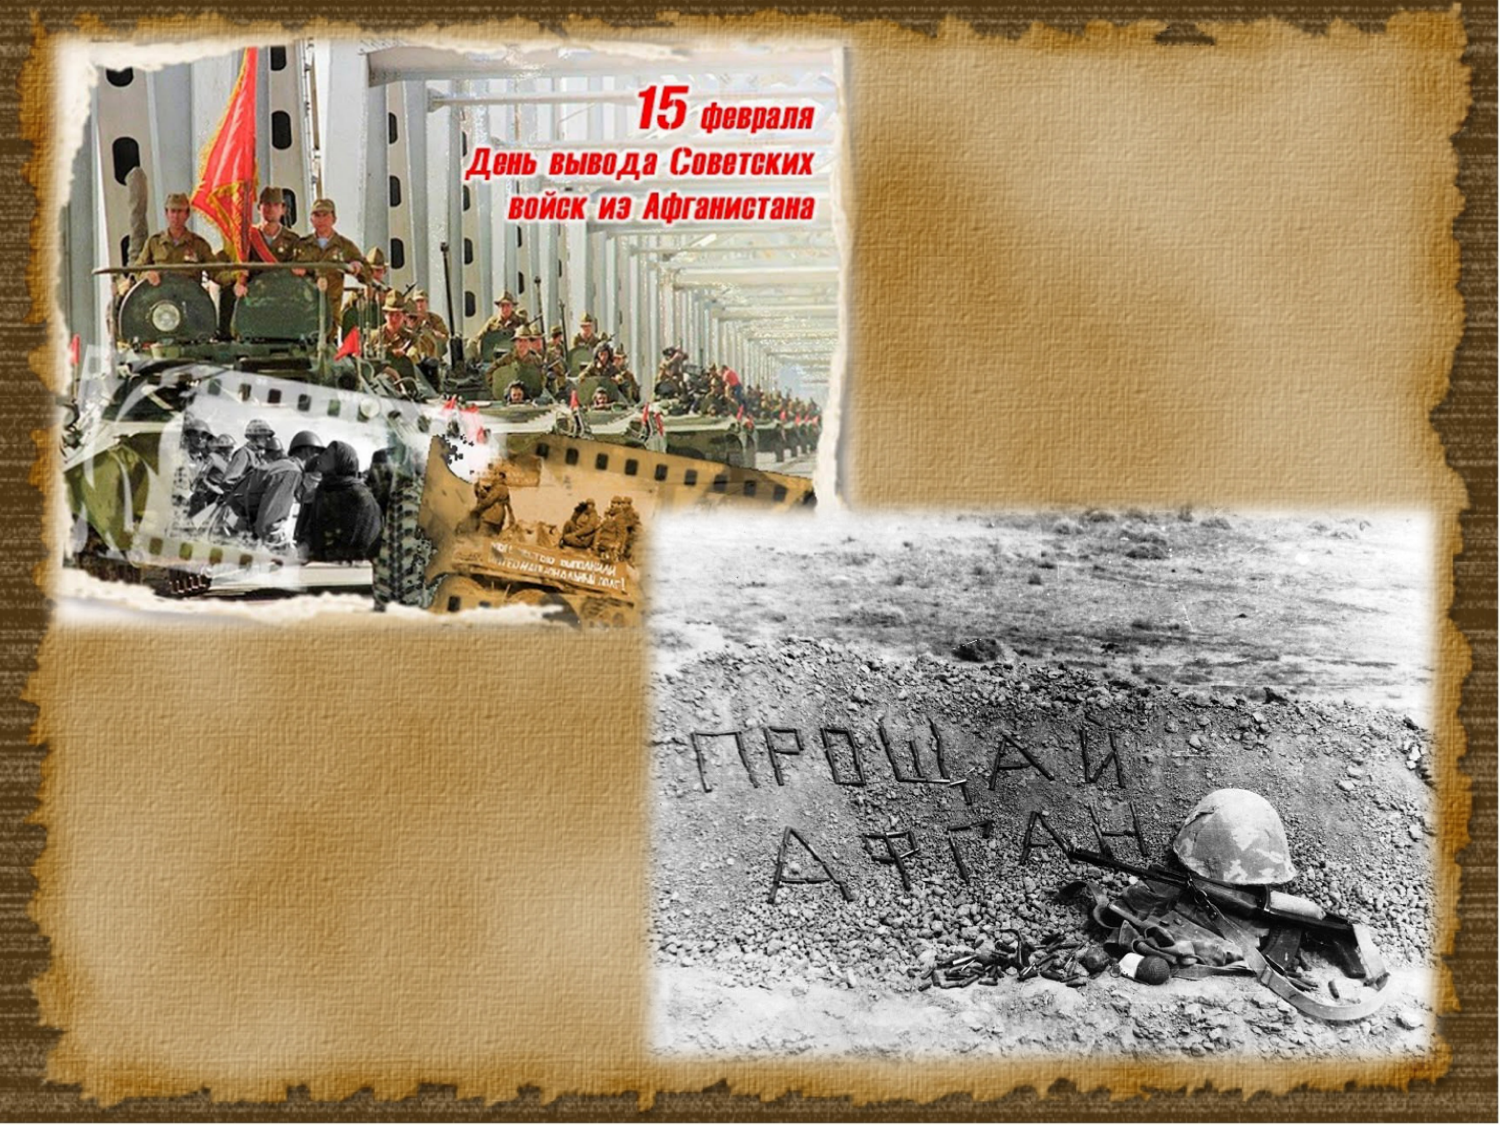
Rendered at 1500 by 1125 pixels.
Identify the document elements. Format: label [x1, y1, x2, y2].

picture [37, 19, 1452, 1075]
list [0, 0, 1500, 1125]
